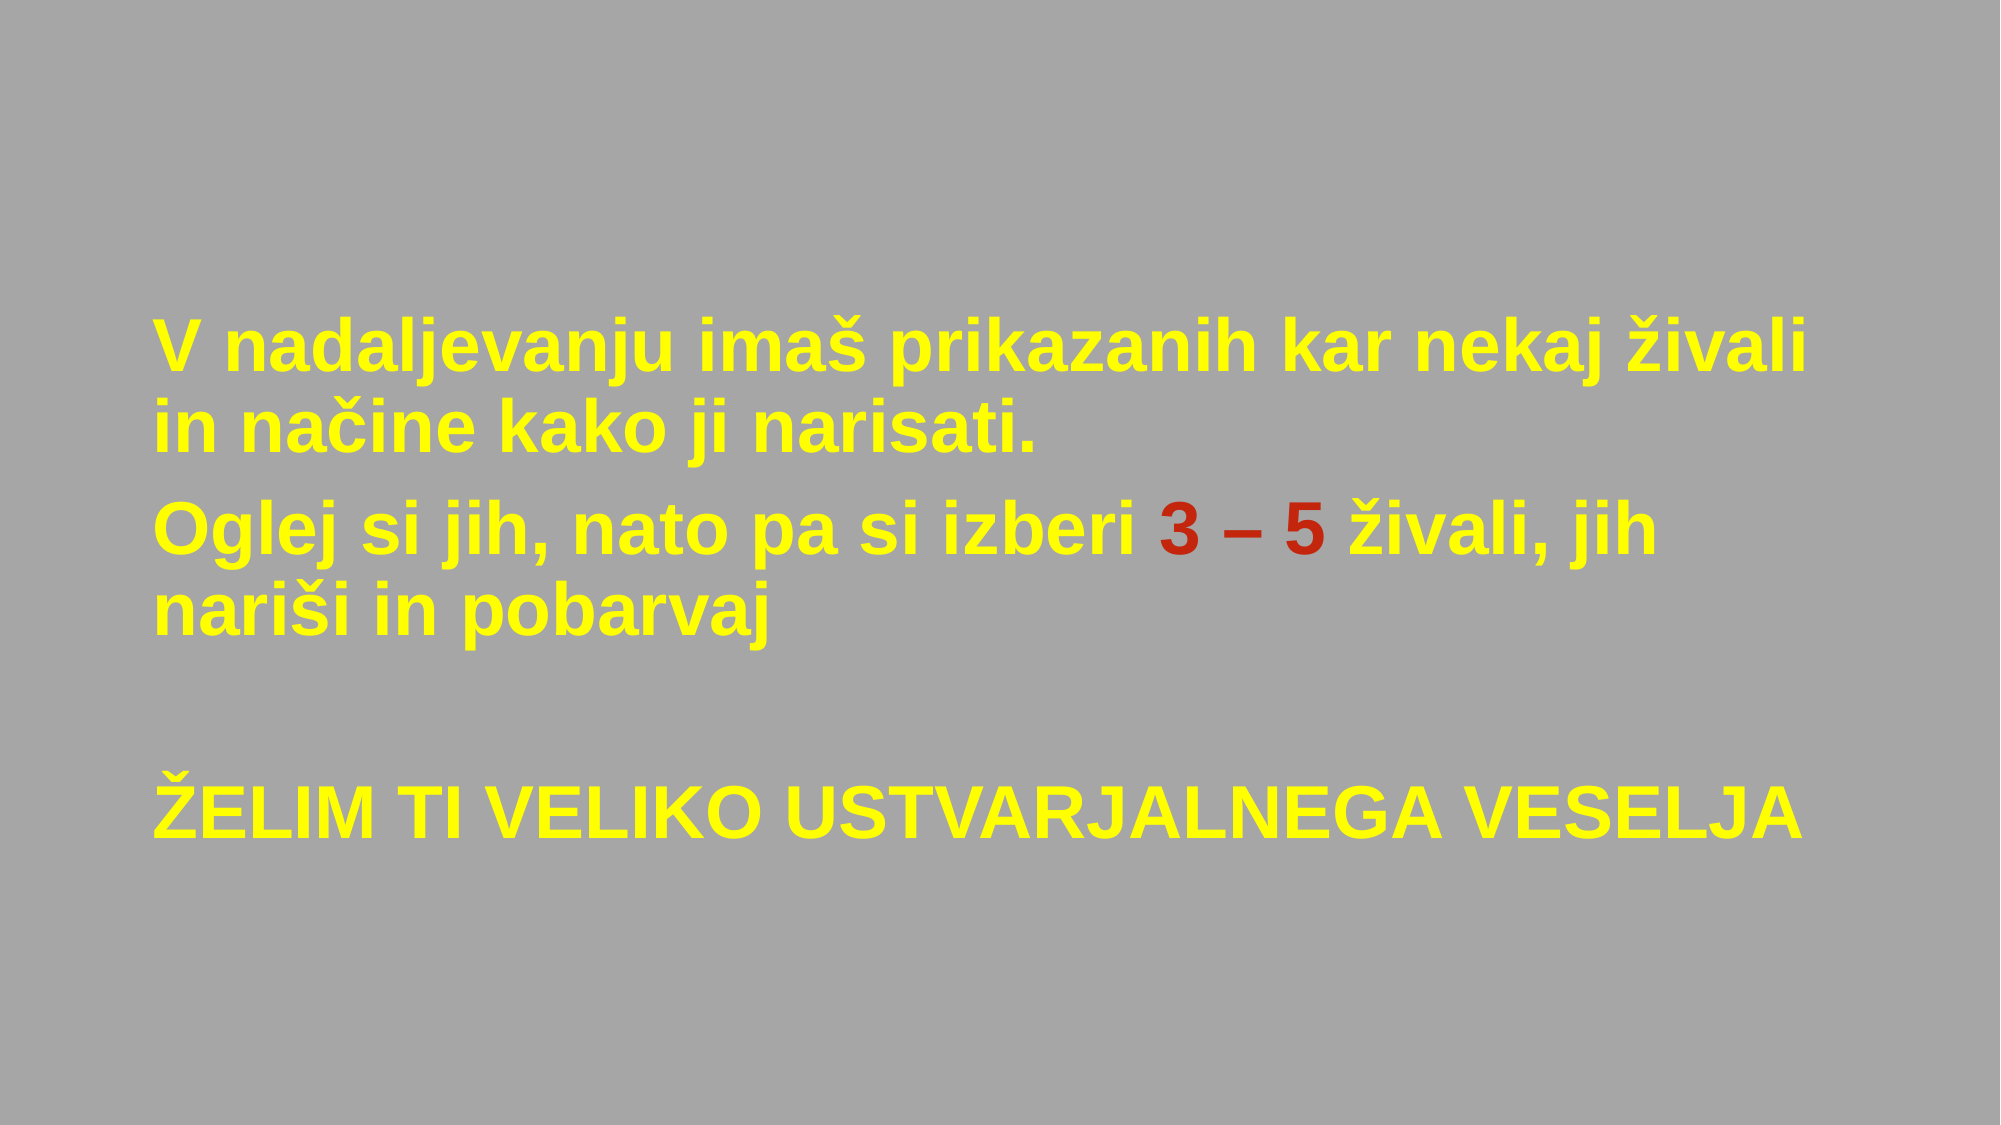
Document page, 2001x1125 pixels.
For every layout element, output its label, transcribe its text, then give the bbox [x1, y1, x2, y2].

list V nadaljevanju imaš prikazanih kar nekaj živali in načine kako ji narisati. Oglej si jih, nato pa si izberi 3 – 5 živali, jih nariši in pobarvaj ŽELIM TI VELIKO USTVARJALNEGA VESELJA [137, 299, 1863, 1014]
